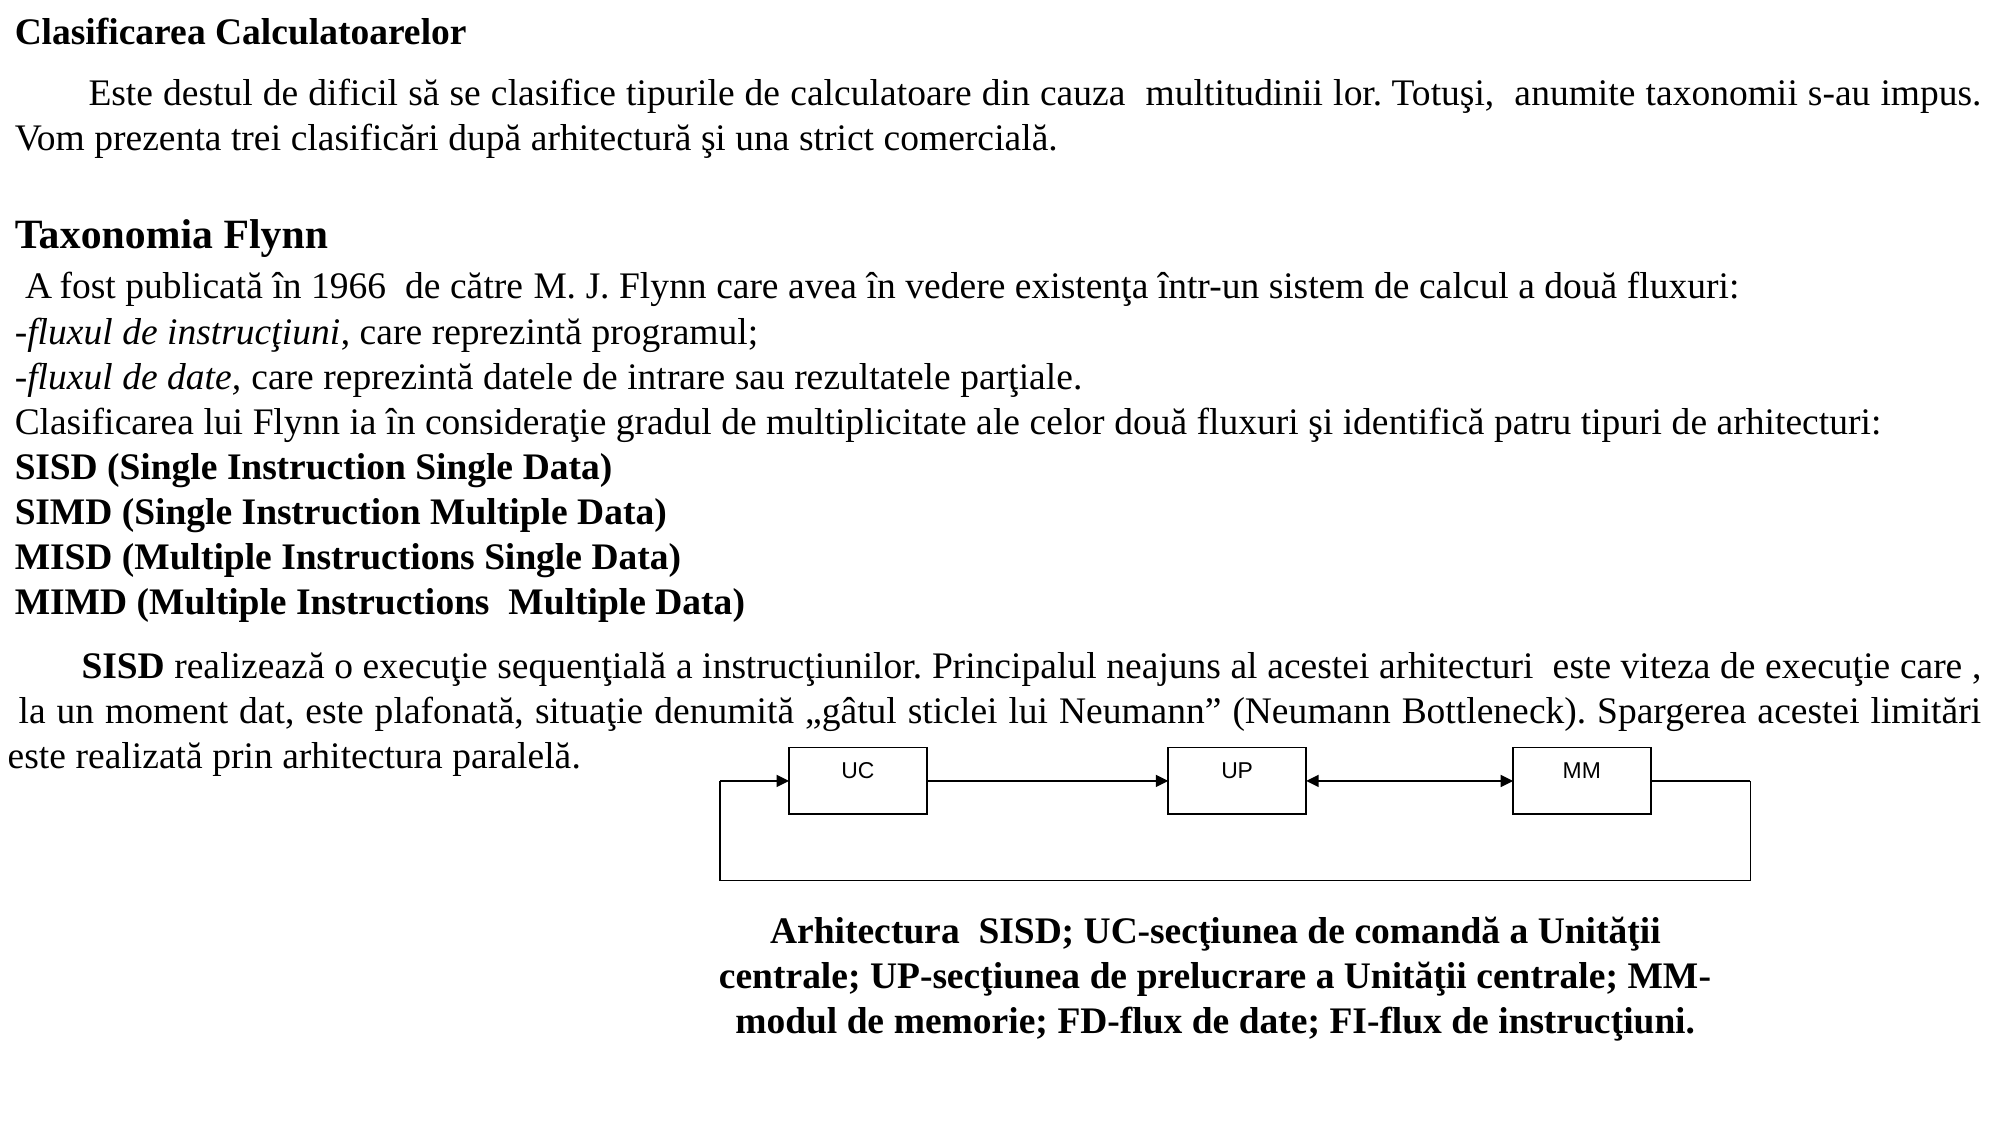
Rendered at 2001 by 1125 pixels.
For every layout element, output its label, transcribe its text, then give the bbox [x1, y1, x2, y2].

text_box SISD realizează o execuţie sequenţială a instrucţiunilor. Principalul neajuns al acestei arhitecturi este viteza de execuţie care , la un moment dat, este plafonată, situaţie denumită „gâtul sticlei lui Neumann” (Neumann Bottleneck). Spargerea acestei limitări este realizată prin arhitectura paralelă. [0, 633, 2000, 784]
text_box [719, 747, 1751, 881]
text_box Arhitectura SISD; UC-secţiunea de comandă a Unităţii centrale; UP-secţiunea de prelucrare a Unităţii centrale; MM-modul de memorie; FD-flux de date; FI-flux de instrucţiuni. [681, 899, 1751, 1049]
text_box Este destul de dificil să se clasifice tipurile de calculatoare din cauza multitudinii lor. Totuşi, anumite taxonomii s-au impus. Vom prezenta trei clasificări după arhitectură şi una strict comercială. [0, 60, 2000, 166]
text_box Taxonomia Flynn A fost publicată în 1966 de către M. J. Flynn care avea în vedere existenţa într-un sistem de calcul a două fluxuri: -fluxul de instrucţiuni, care reprezintă programul; -fluxul de date, care reprezintă datele de intrare sau rezultatele parţiale. Clasificarea lui Flynn ia în consideraţie gradul de multiplicitate ale celor două fluxuri şi identifică patru tipuri de arhitecturi: SISD (Single Instruction Single Data) SIMD (Single Instruction Multiple Data) MISD (Multiple Instructions Single Data) MIMD (Multiple Instructions Multiple Data) [0, 199, 2000, 630]
text_box Clasificarea Calculatoarelor [0, 0, 493, 60]
